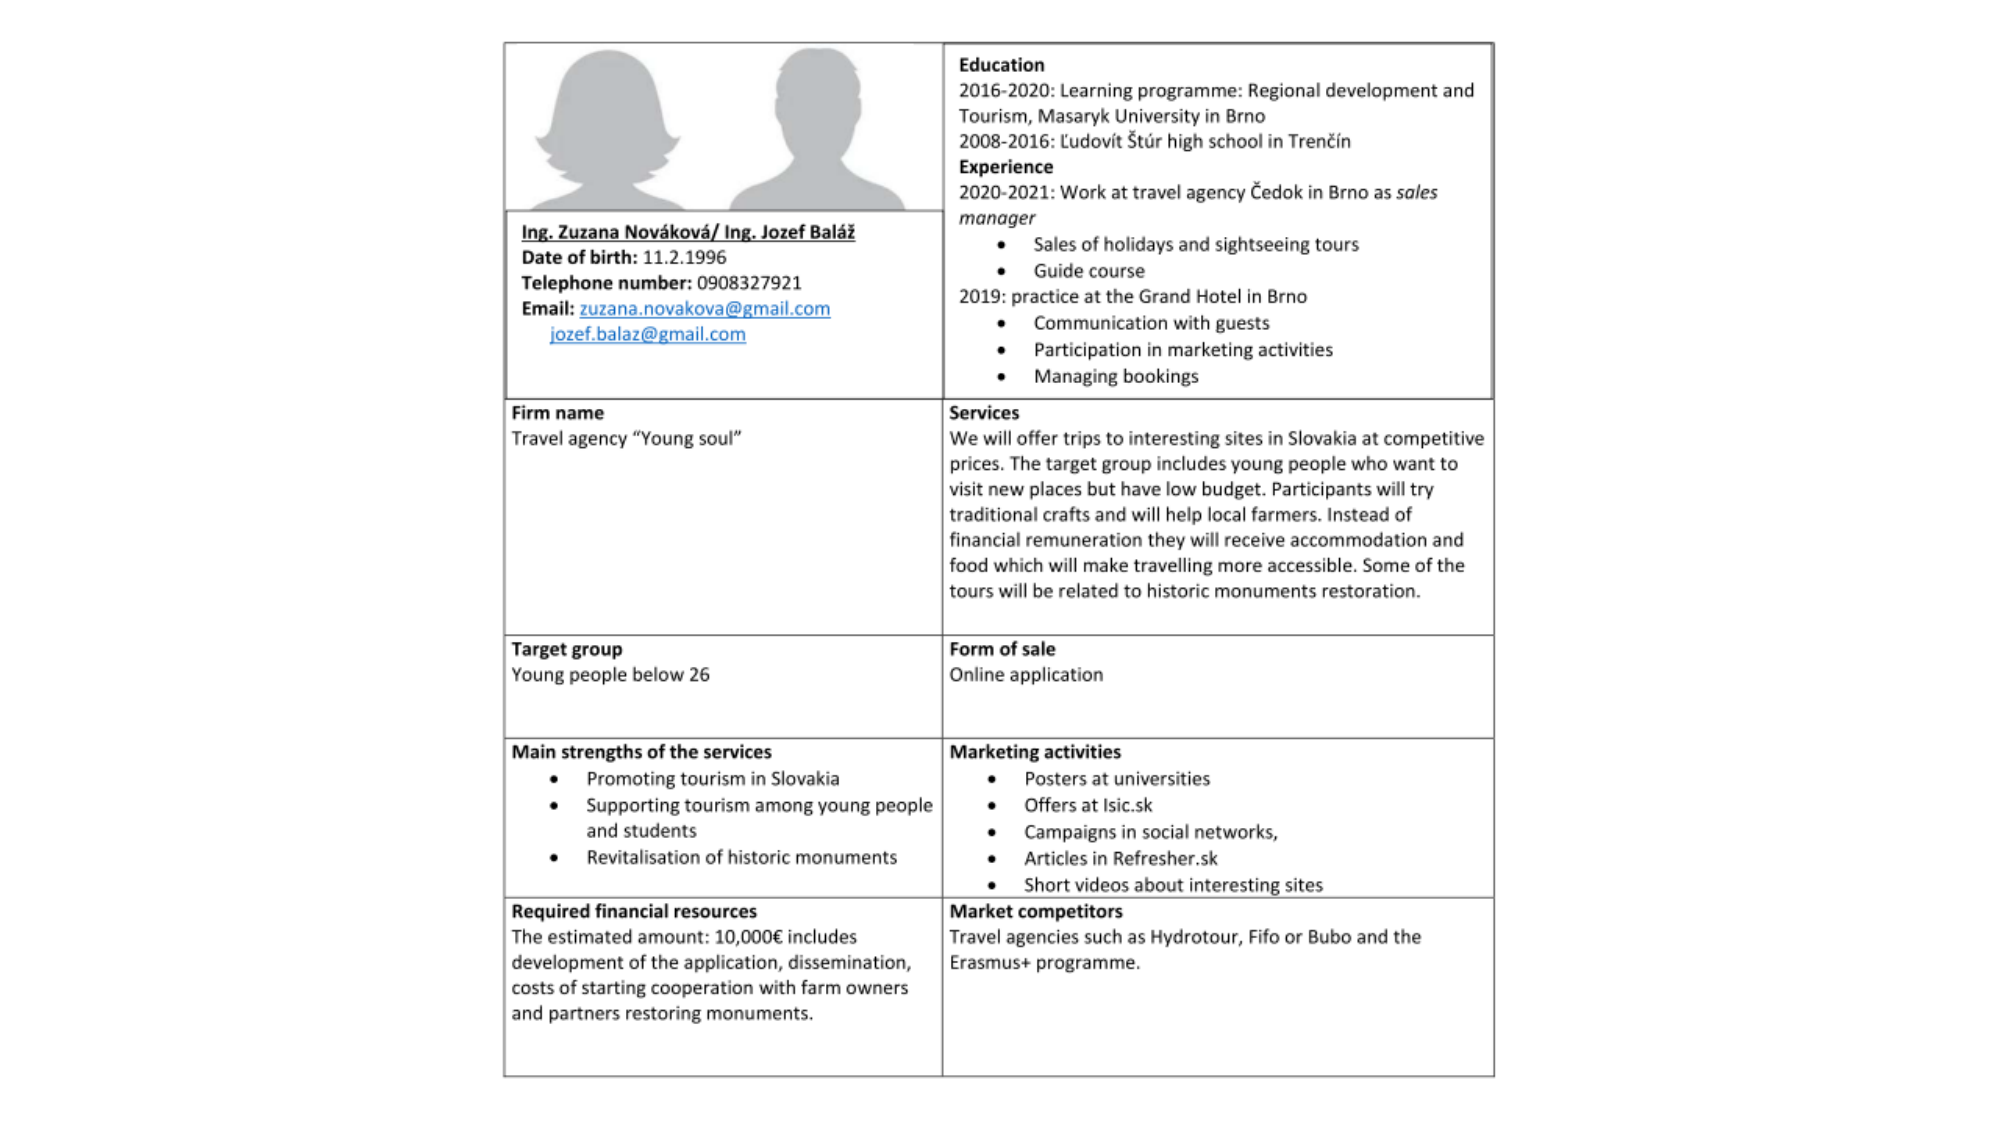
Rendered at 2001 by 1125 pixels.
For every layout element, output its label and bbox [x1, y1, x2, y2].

picture [500, 39, 1500, 1085]
